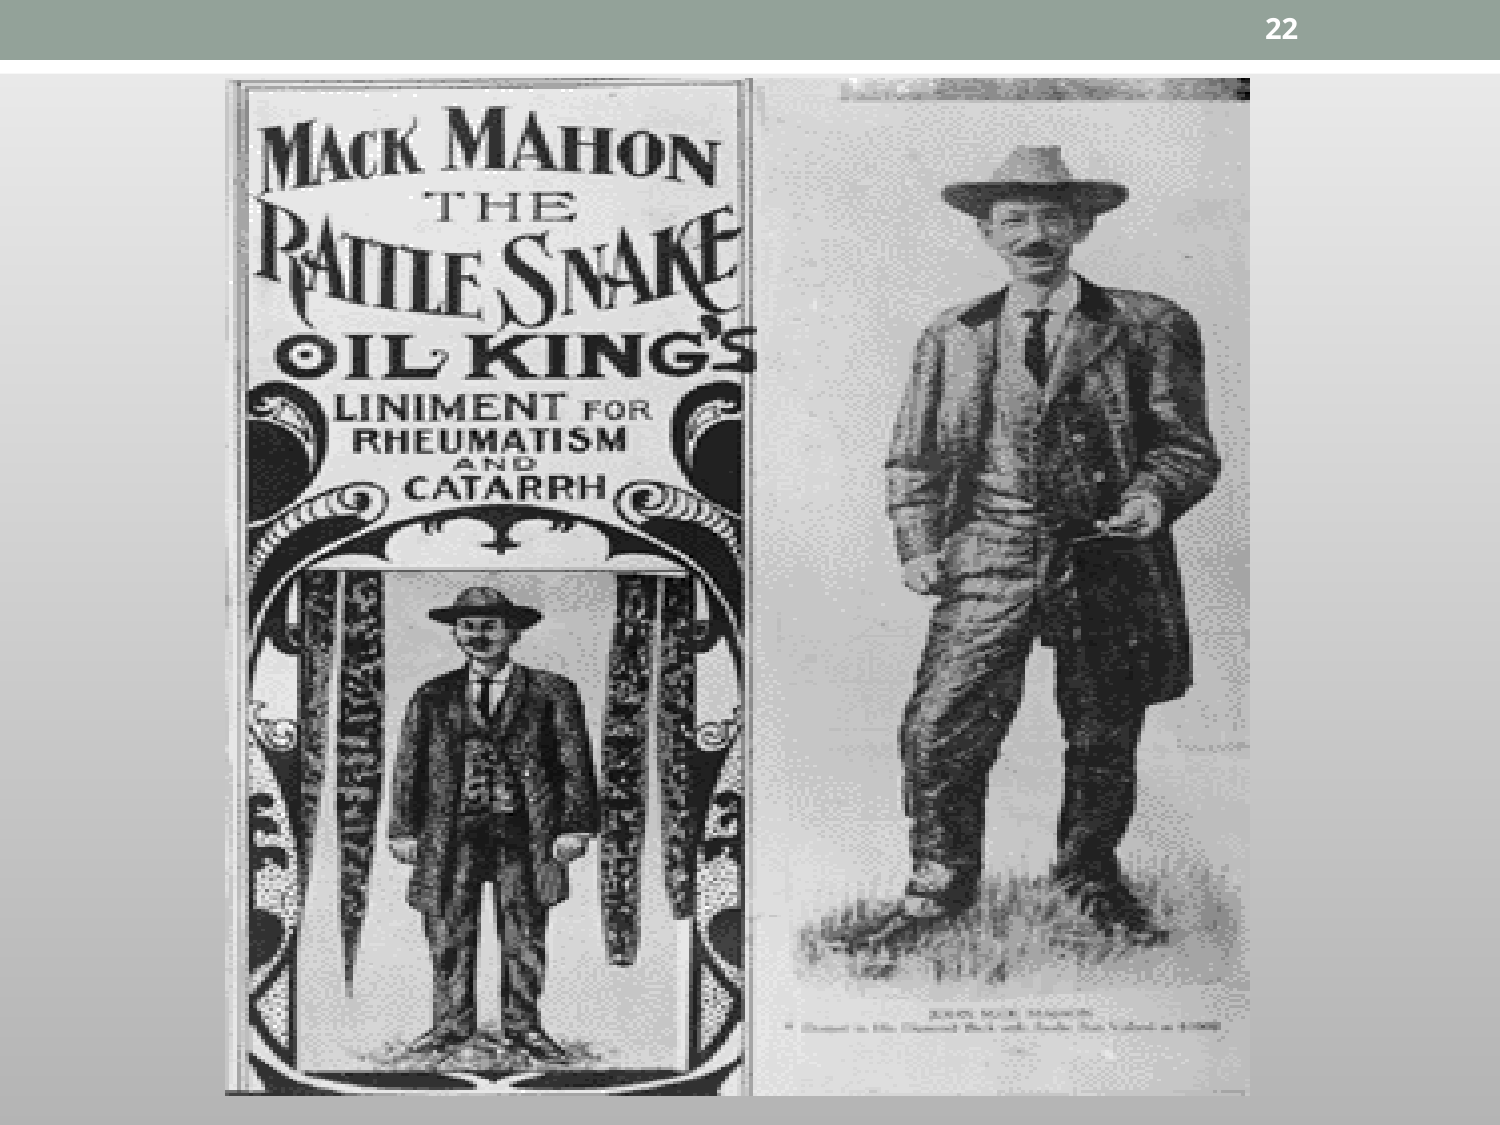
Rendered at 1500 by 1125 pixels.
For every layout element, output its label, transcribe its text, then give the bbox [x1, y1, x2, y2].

picture [224, 77, 1251, 1096]
slide_number 22 [1250, 3, 1425, 57]
